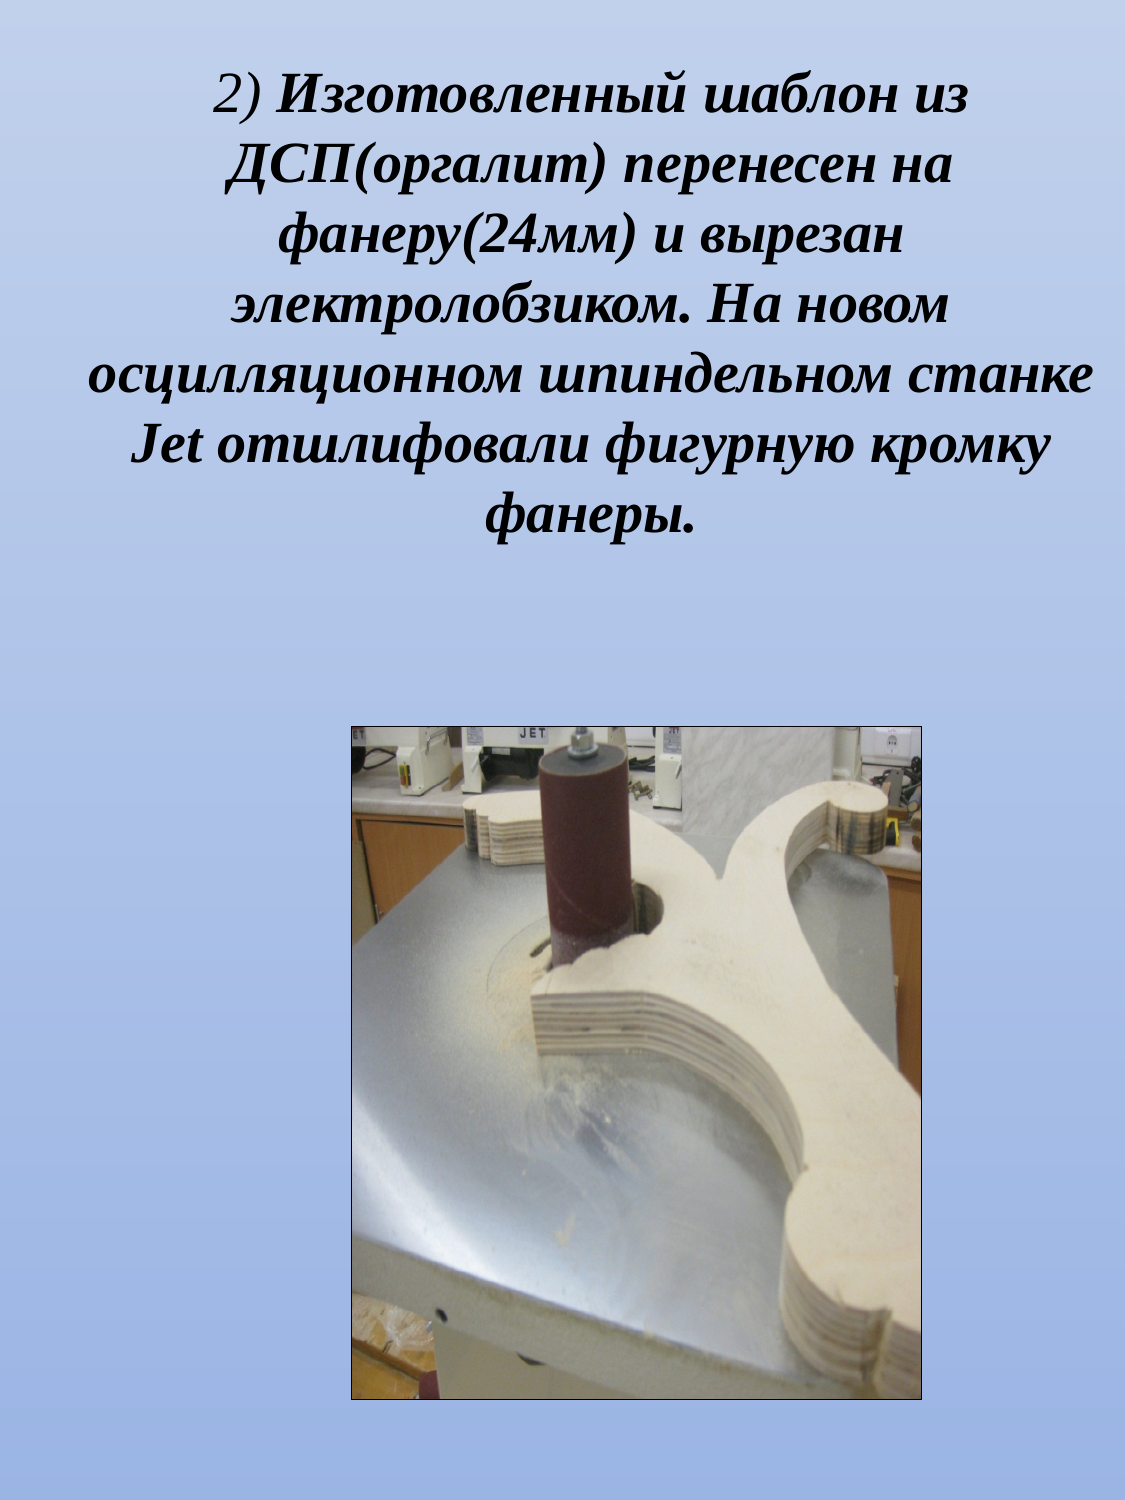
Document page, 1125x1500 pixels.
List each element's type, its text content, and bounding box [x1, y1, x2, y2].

picture [351, 726, 922, 1401]
text_box 2) Изготовленный шаблон из ДСП(оргалит) перенесен на фанеру(24мм) и вырезан электролобзиком. На новом осцилляционном шпиндельном станке Jet отшлифовали фигурную кромку фанеры. [58, 46, 1125, 597]
